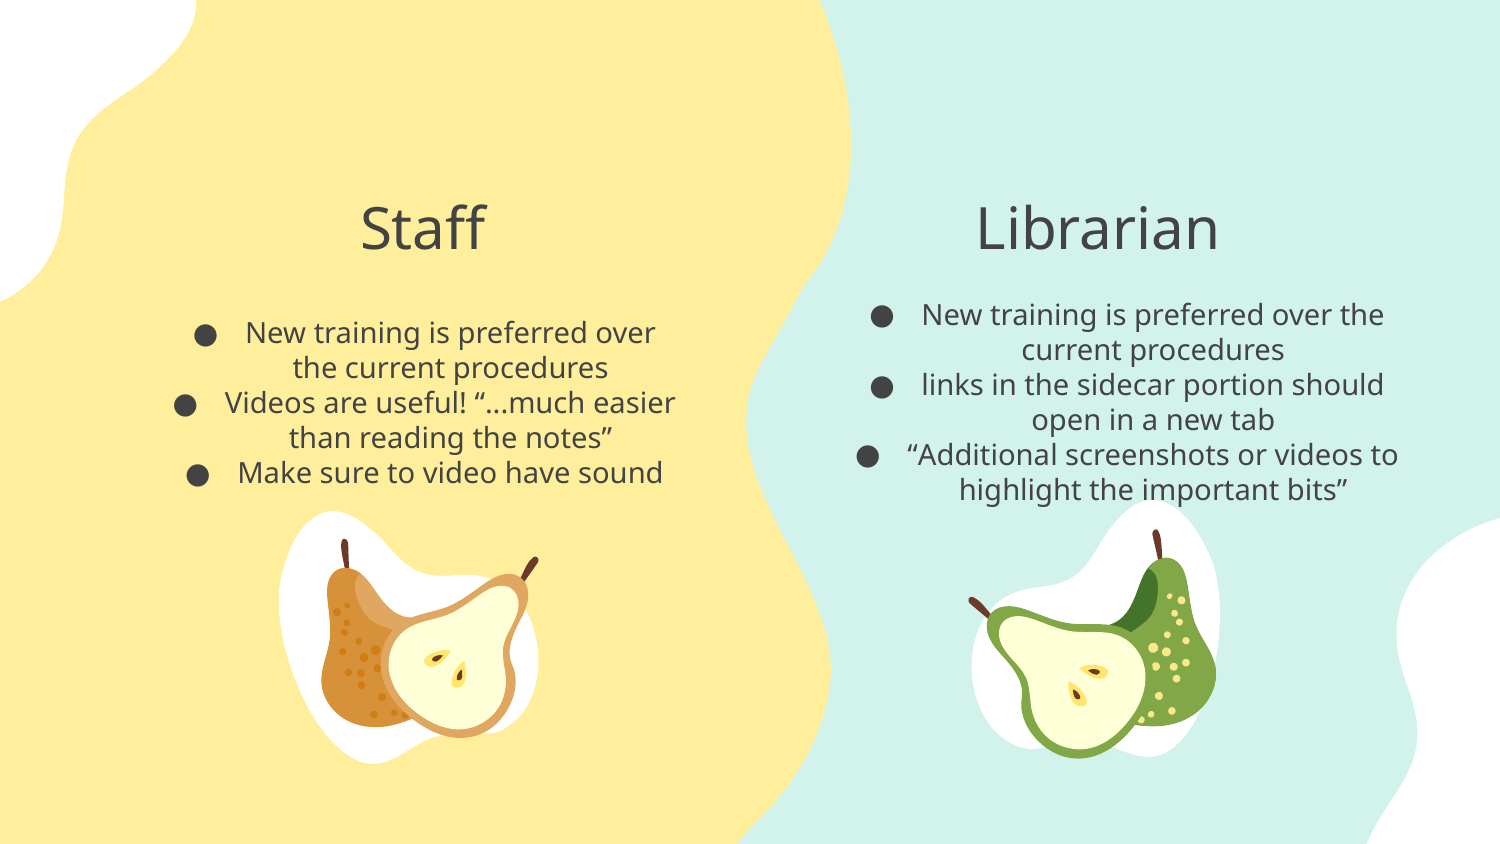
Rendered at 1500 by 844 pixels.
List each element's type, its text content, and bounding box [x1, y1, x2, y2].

subtitle Staff [251, 195, 595, 258]
text_box [1215, 570, 1220, 664]
subtitle New training is preferred over the current procedures links in the sidecar portion should open in a new tab “Additional screenshots or videos to highlight the important bits” [817, 281, 1415, 532]
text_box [319, 530, 540, 757]
subtitle New training is preferred over the current procedures Videos are useful! “...much easier than reading the notes” Make sure to video have sound [130, 299, 696, 516]
text_box [1103, 499, 1201, 538]
text_box [971, 626, 980, 708]
text_box [278, 511, 371, 718]
subtitle Librarian [926, 195, 1270, 258]
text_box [985, 540, 1211, 771]
